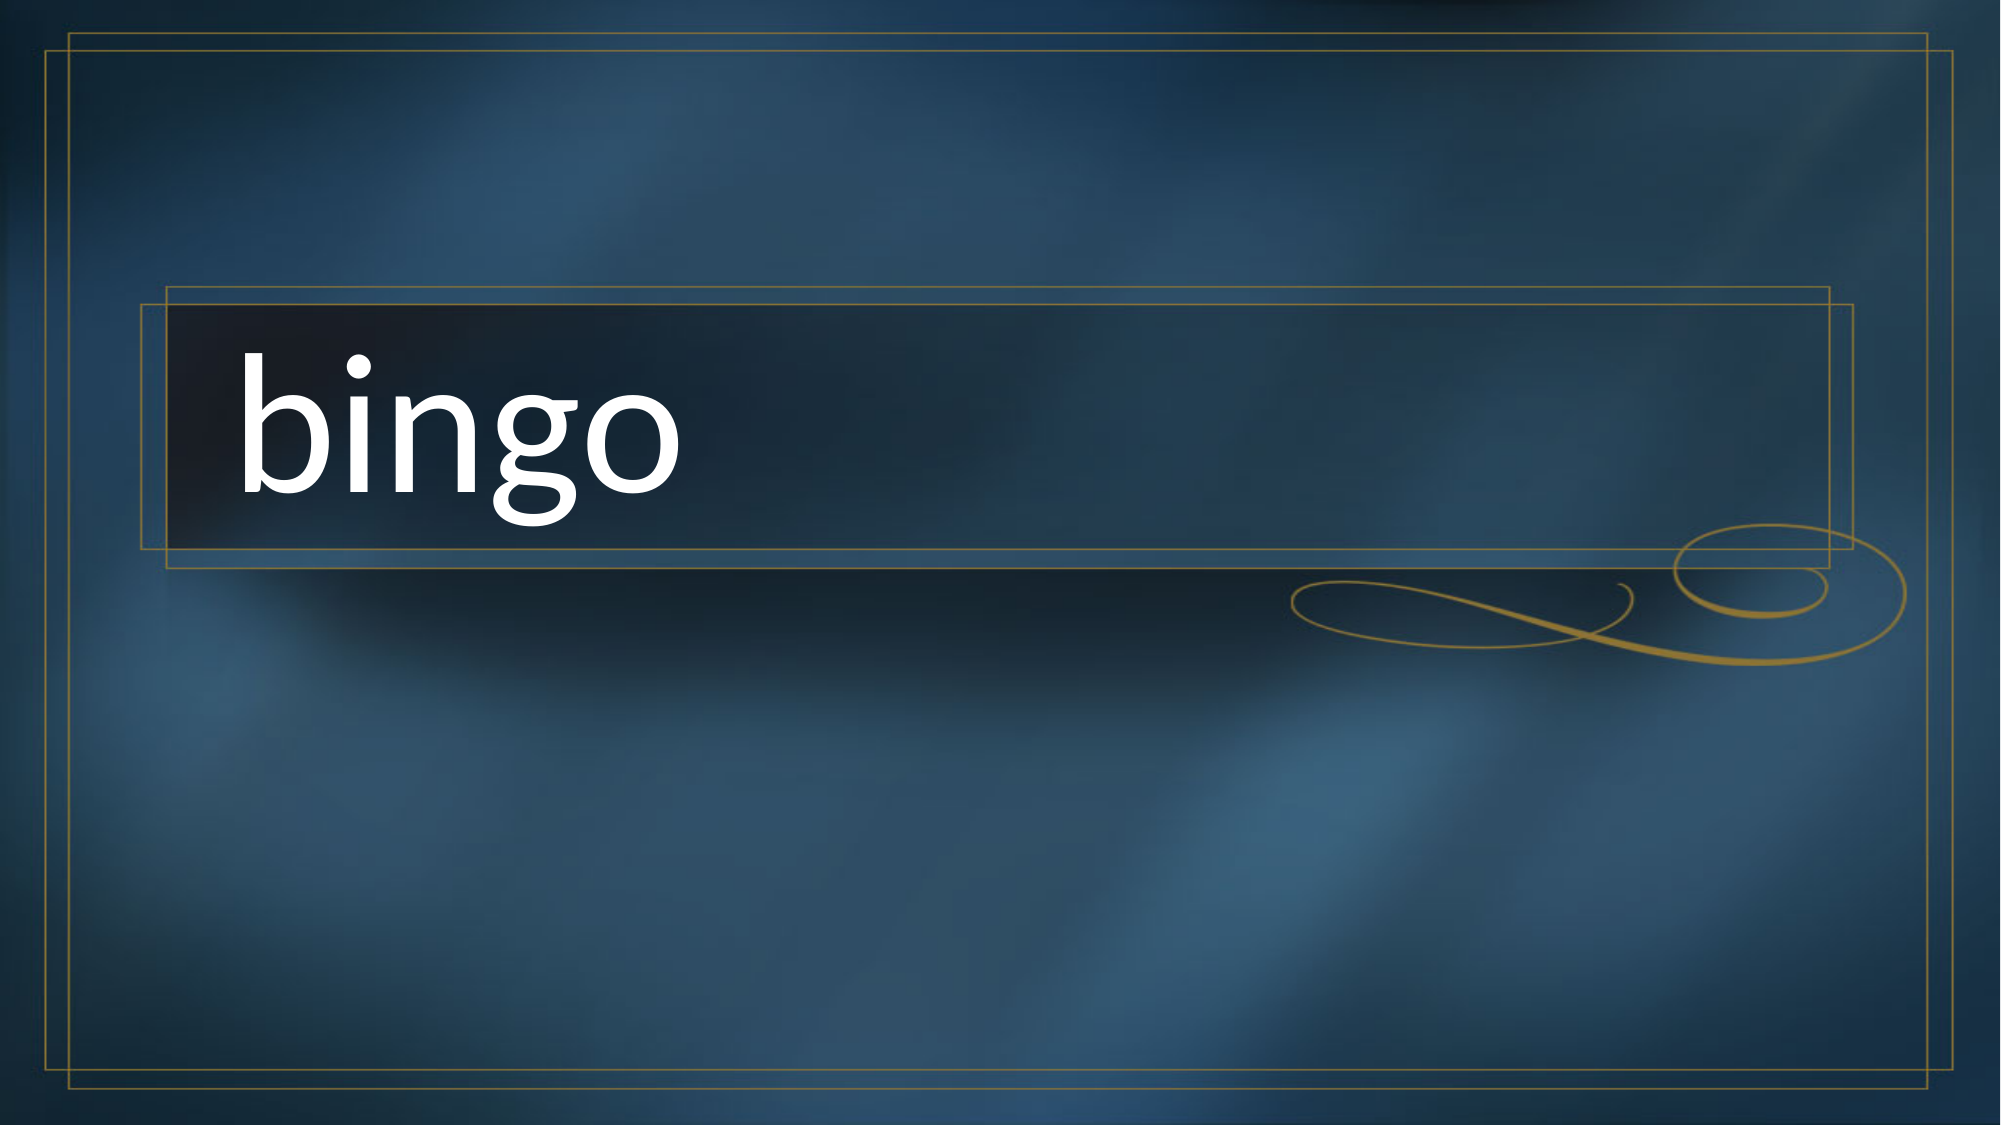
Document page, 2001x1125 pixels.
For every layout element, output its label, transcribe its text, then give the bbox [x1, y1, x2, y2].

list bingo [216, 312, 1784, 546]
picture [0, 0, 2001, 1125]
